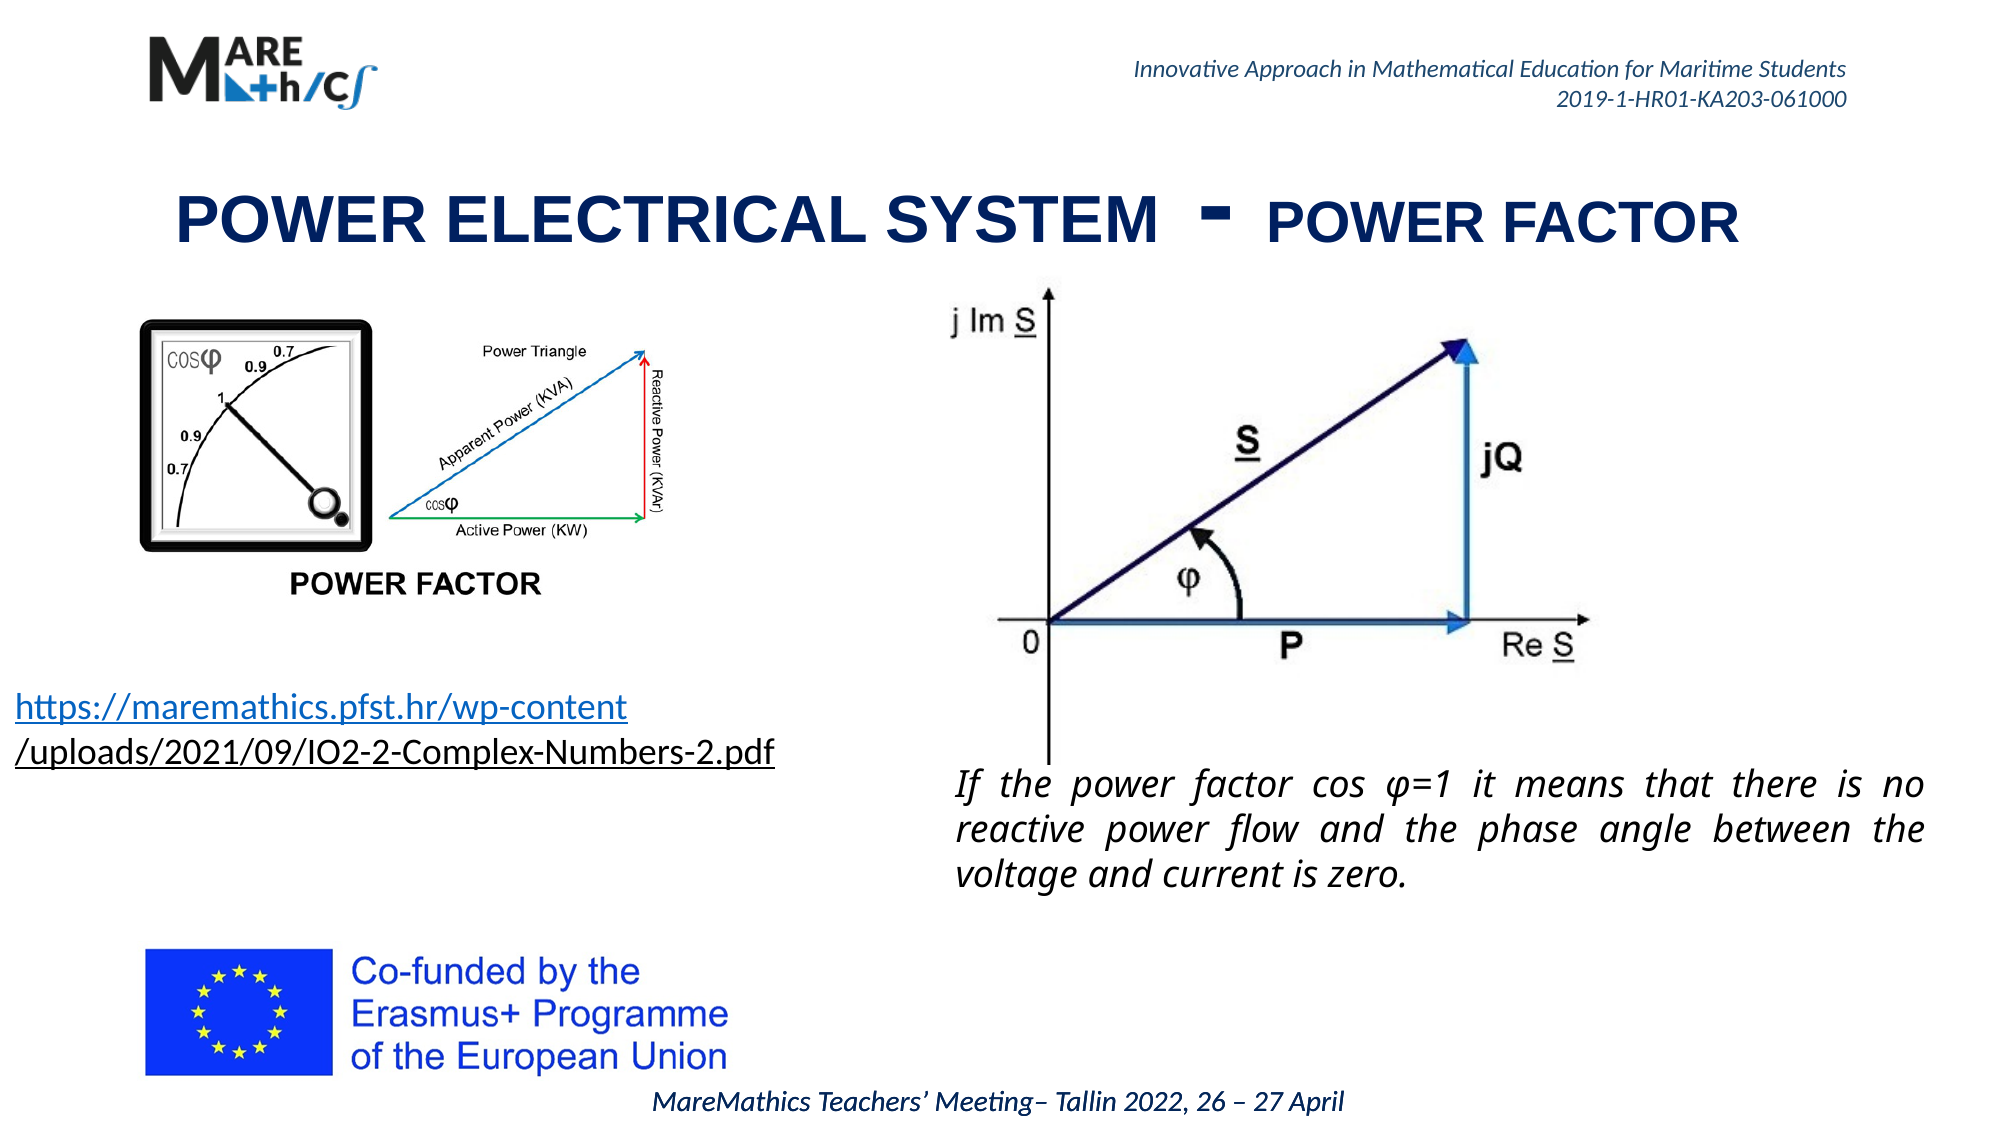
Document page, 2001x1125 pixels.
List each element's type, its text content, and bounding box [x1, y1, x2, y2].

picture [137, 930, 783, 1100]
text_box If the power factor cos φ=1 it means that there is no reactive power flow and the phase angle between the voltage and current is zero. [940, 752, 1942, 903]
picture [949, 264, 1609, 765]
picture [149, 36, 378, 110]
title POWER ELECTRICAL SYSTEM - POWER FACTOR [137, 137, 1863, 278]
picture [137, 291, 668, 646]
text_box https://maremathics.pfst.hr/wp-content/uploads/2021/09/IO2-2-Complex-Numbers-2.pdf [0, 674, 1000, 780]
